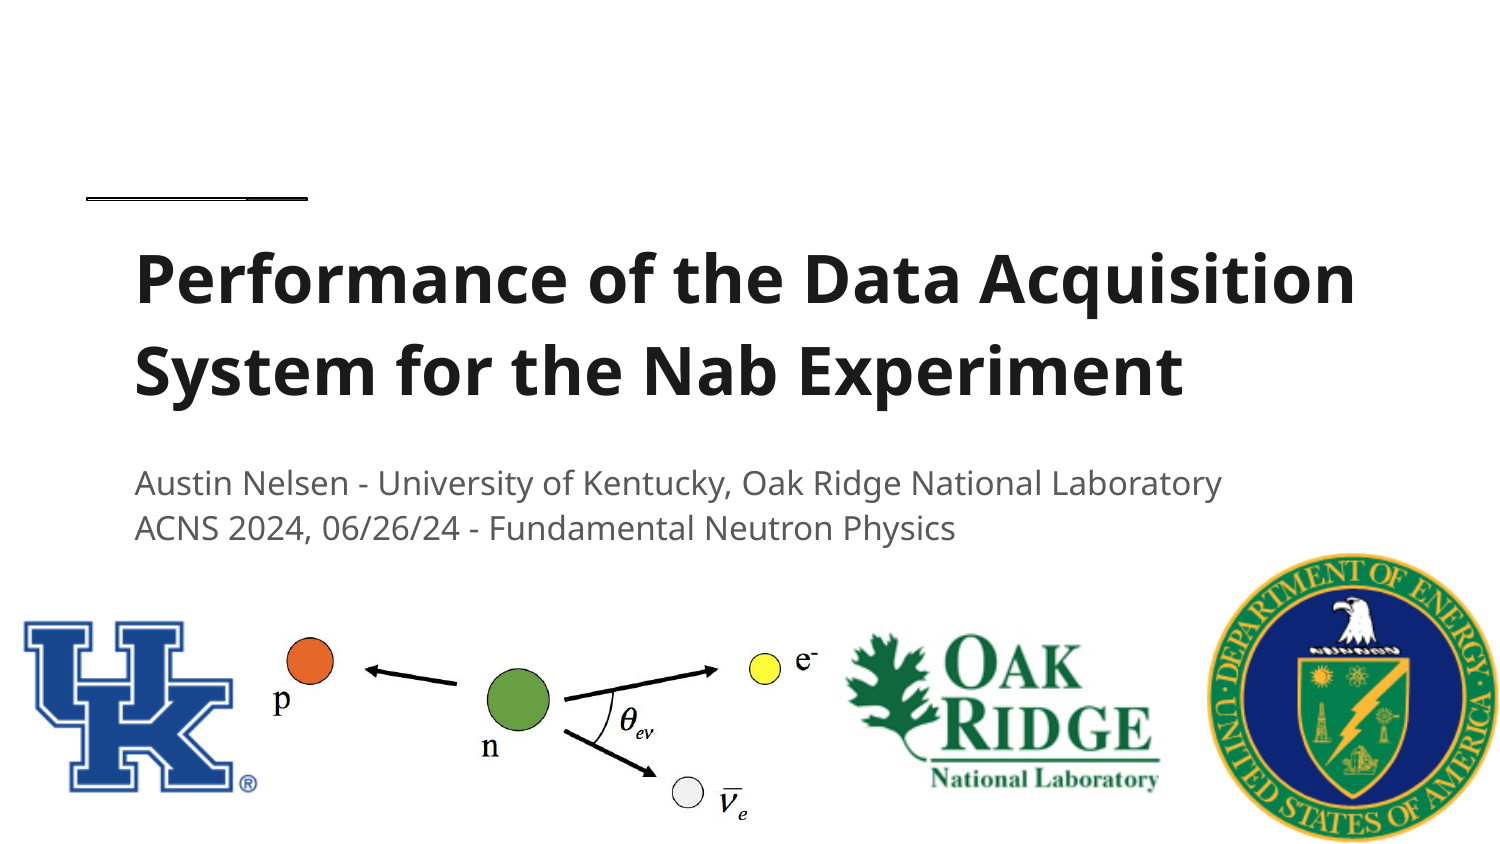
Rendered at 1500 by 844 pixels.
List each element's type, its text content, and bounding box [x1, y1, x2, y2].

title Performance of the Data Acquisition System for the Nab Experiment [119, 216, 1381, 444]
text_box ACNS 2024, 06/26/24 - Fundamental Neutron Physics [119, 490, 1381, 579]
text_box Austin Nelsen - University of Kentucky, Oak Ridge National Laboratory [119, 444, 1381, 490]
picture [834, 615, 1174, 799]
picture [0, 570, 818, 844]
picture [1207, 552, 1500, 844]
